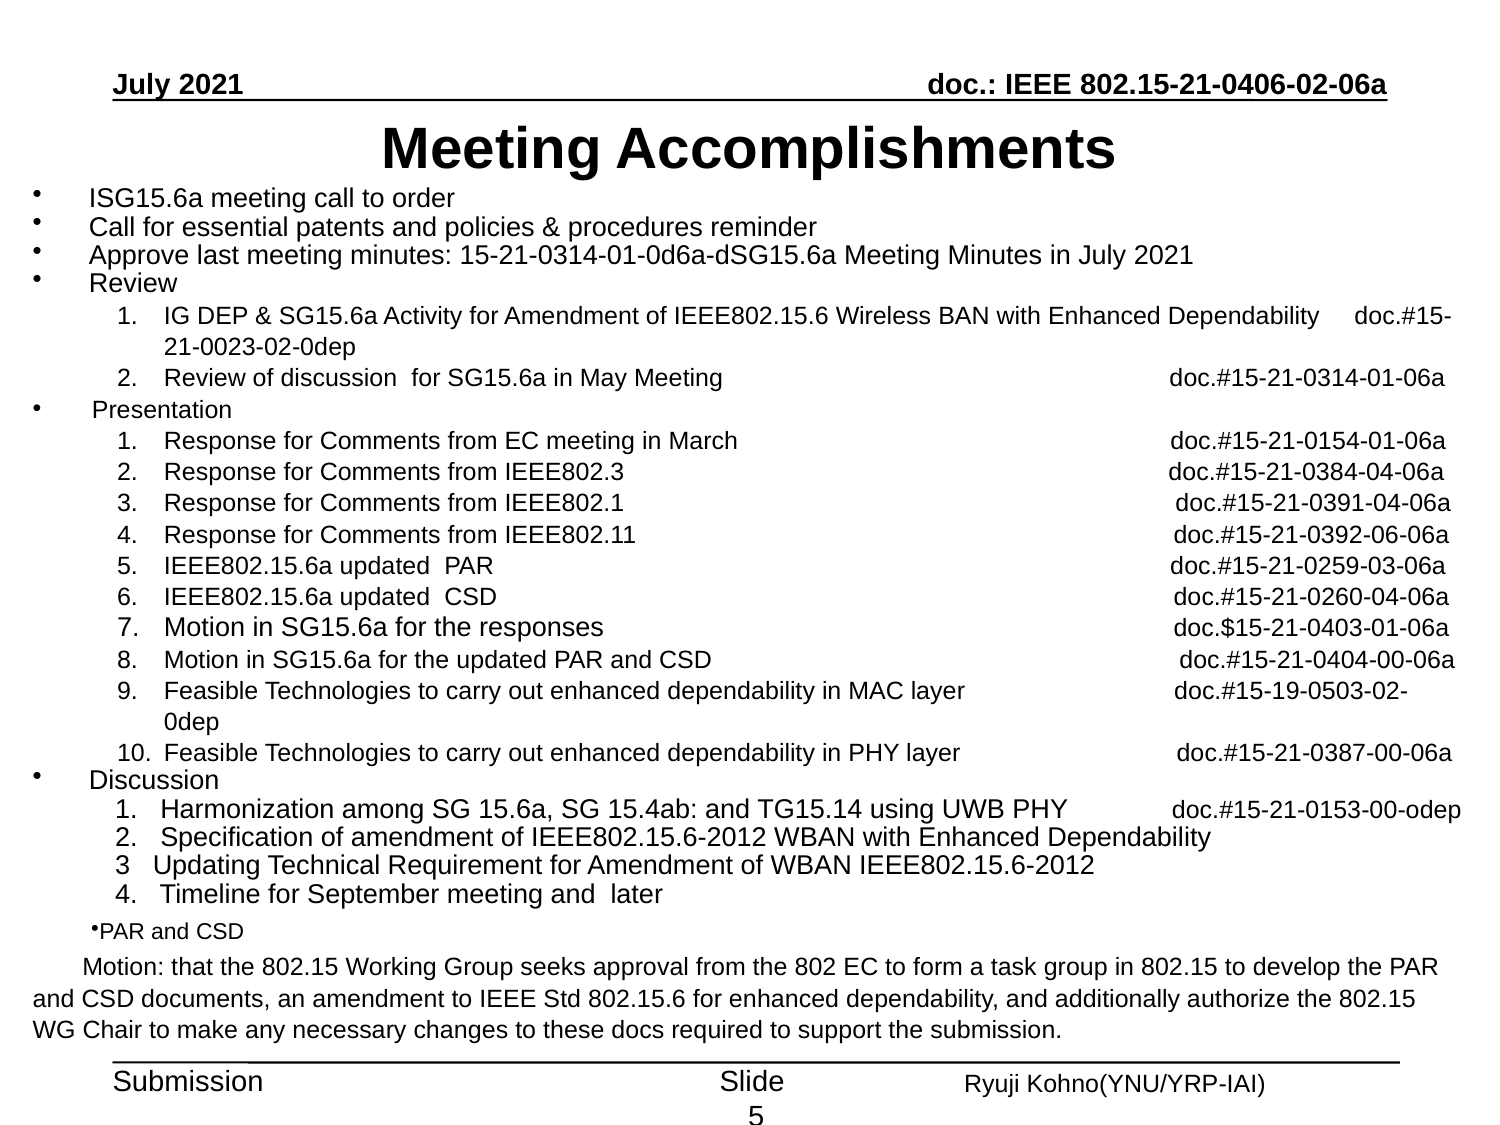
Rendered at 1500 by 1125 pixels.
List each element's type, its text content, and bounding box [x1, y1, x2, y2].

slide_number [112, 64, 375, 100]
title Meeting Accomplishments [112, 85, 1388, 182]
list ISG15.6a meeting call to order Call for essential patents and policies & procedures reminder Approve last meeting minutes: 15-21-0314-01-0d6a-dSG15.6a Meeting Minutes in July 2021 Review IG DEP & SG15.6a Activity for Amendment of IEEE802.15.6 Wireless BAN with Enhanced Dependability doc.#15-21-0023-02-0dep Review of discussion for SG15.6a in May Meeting doc.#15-21-0314-01-06a Presentation Response for Comments from EC meeting in March doc.#15-21-0154-01-06a Response for Comments from IEEE802.3 doc.#15-21-0384-04-06a Response for Comments from IEEE802.1 doc.#15-21-0391-04-06a Response for Comments from IEEE802.11 doc.#15-21-0392-06-06a IEEE802.15.6a updated PAR doc.#15-21-0259-03-06a IEEE802.15.6a updated CSD doc.#15-21-0260-04-06a Motion in SG15.6a for the responses doc.$15-21-0403-01-06a Motion in SG15.6a for the updated PAR and CSD doc.#15-21-0404-00-06a Feasible Technologies to carry out enhanced dependability in MAC layer doc.#15-19-0503-02-0dep Feasible Technologies to carry out enhanced dependability in PHY layer doc.#15-21-0387-00-06a Discussion 1. Harmonization among SG 15.6a, SG 15.4ab: and TG15.14 using UWB PHY doc.#15-21-0153-00-odep 2. Specification of amendment of IEEE802.15.6-2012 WBAN with Enhanced Dependability 3 Updating Technical Requirement for Amendment of WBAN IEEE802.15.6-2012 4. Timeline for September meeting and later PAR and CSD Motion: that the 802.15 Working Group seeks approval from the 802 EC to form a task group in 802.15 to develop the PAR and CSD documents, an amendment to IEEE Std 802.15.6 for enhanced dependability, and additionally authorize the 802.15 WG Chair to make any necessary changes to these docs required to support the submission. [17, 182, 1483, 1093]
